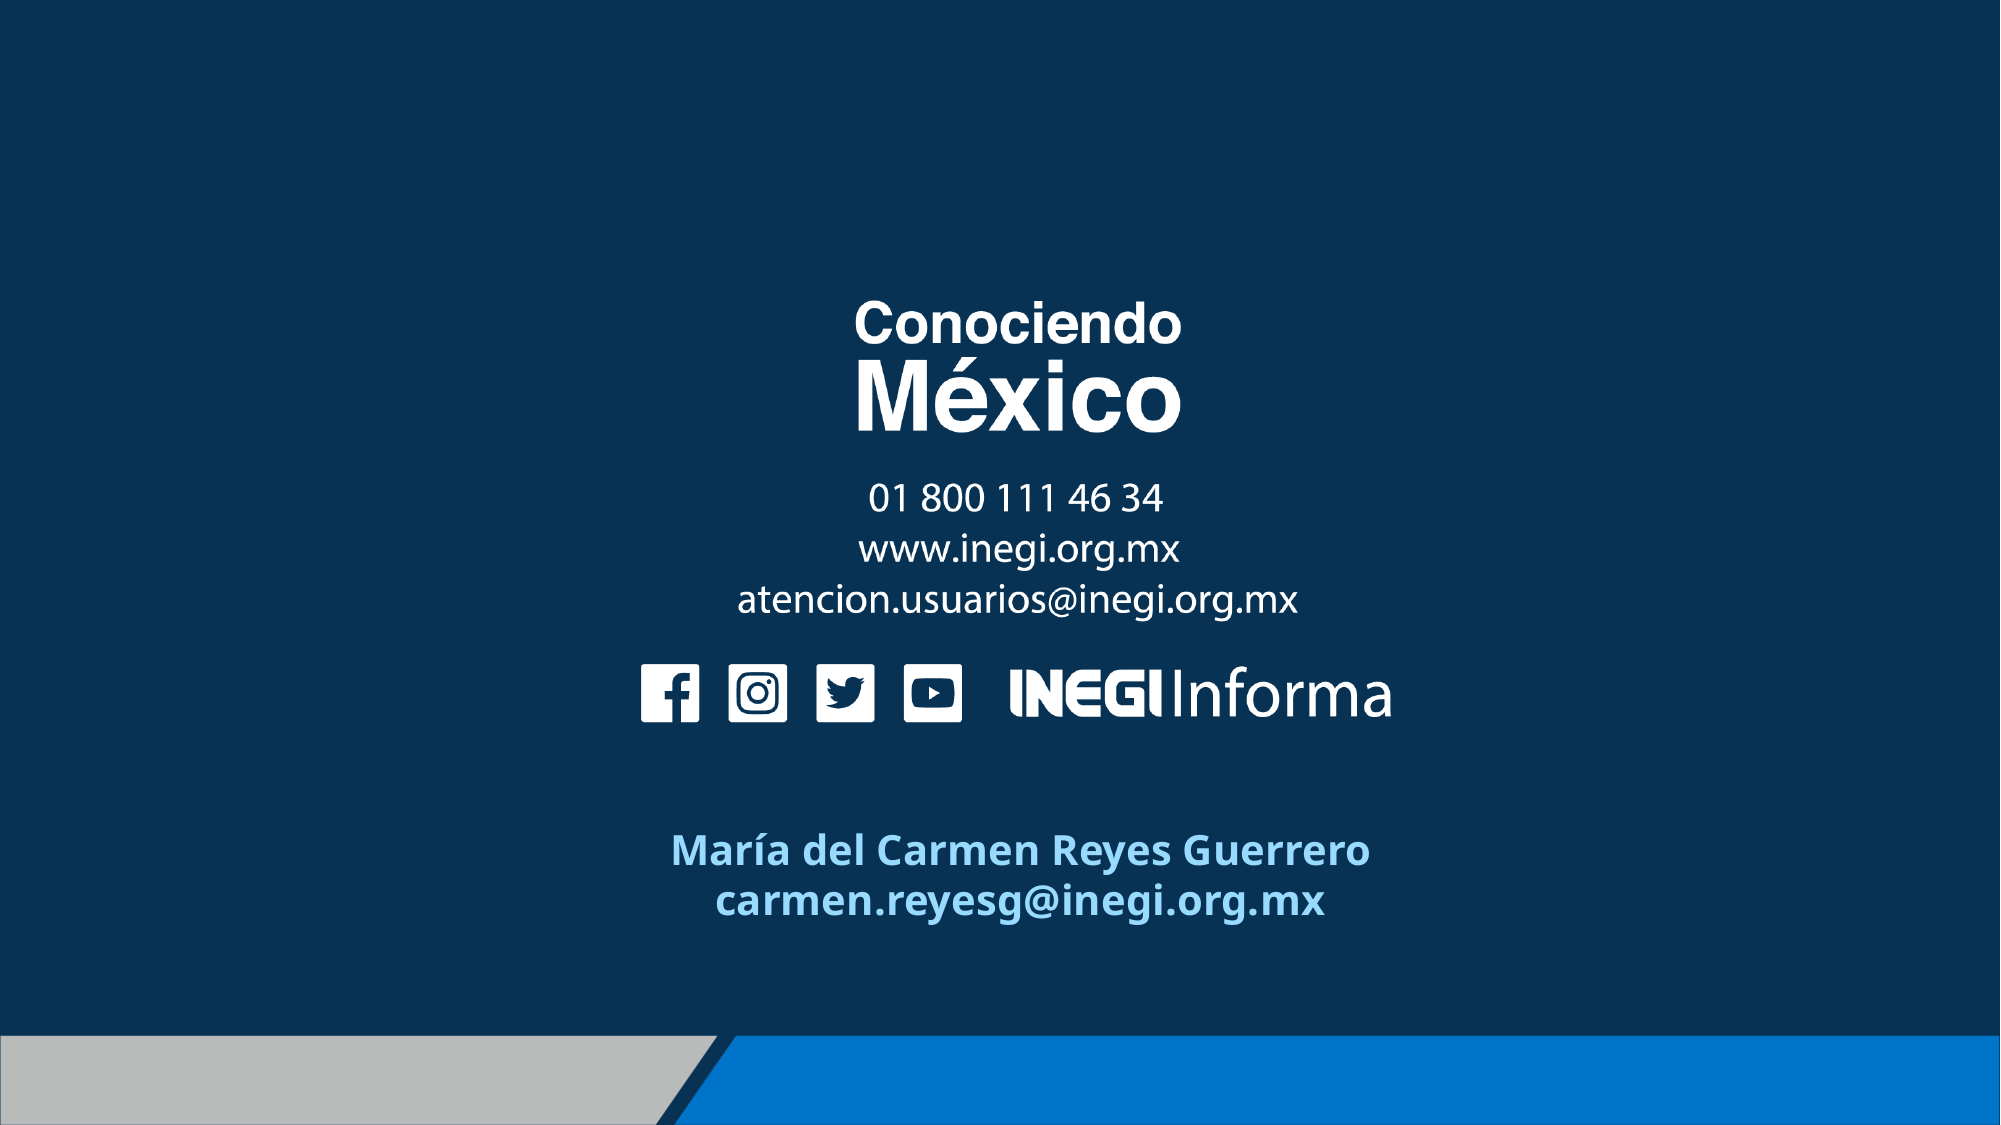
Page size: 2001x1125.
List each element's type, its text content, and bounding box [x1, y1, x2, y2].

picture [622, 283, 1410, 742]
text_box María del Carmen Reyes Guerrero carmen.reyesg@inegi.org.mx [665, 819, 1376, 928]
picture [0, 1033, 2000, 1125]
